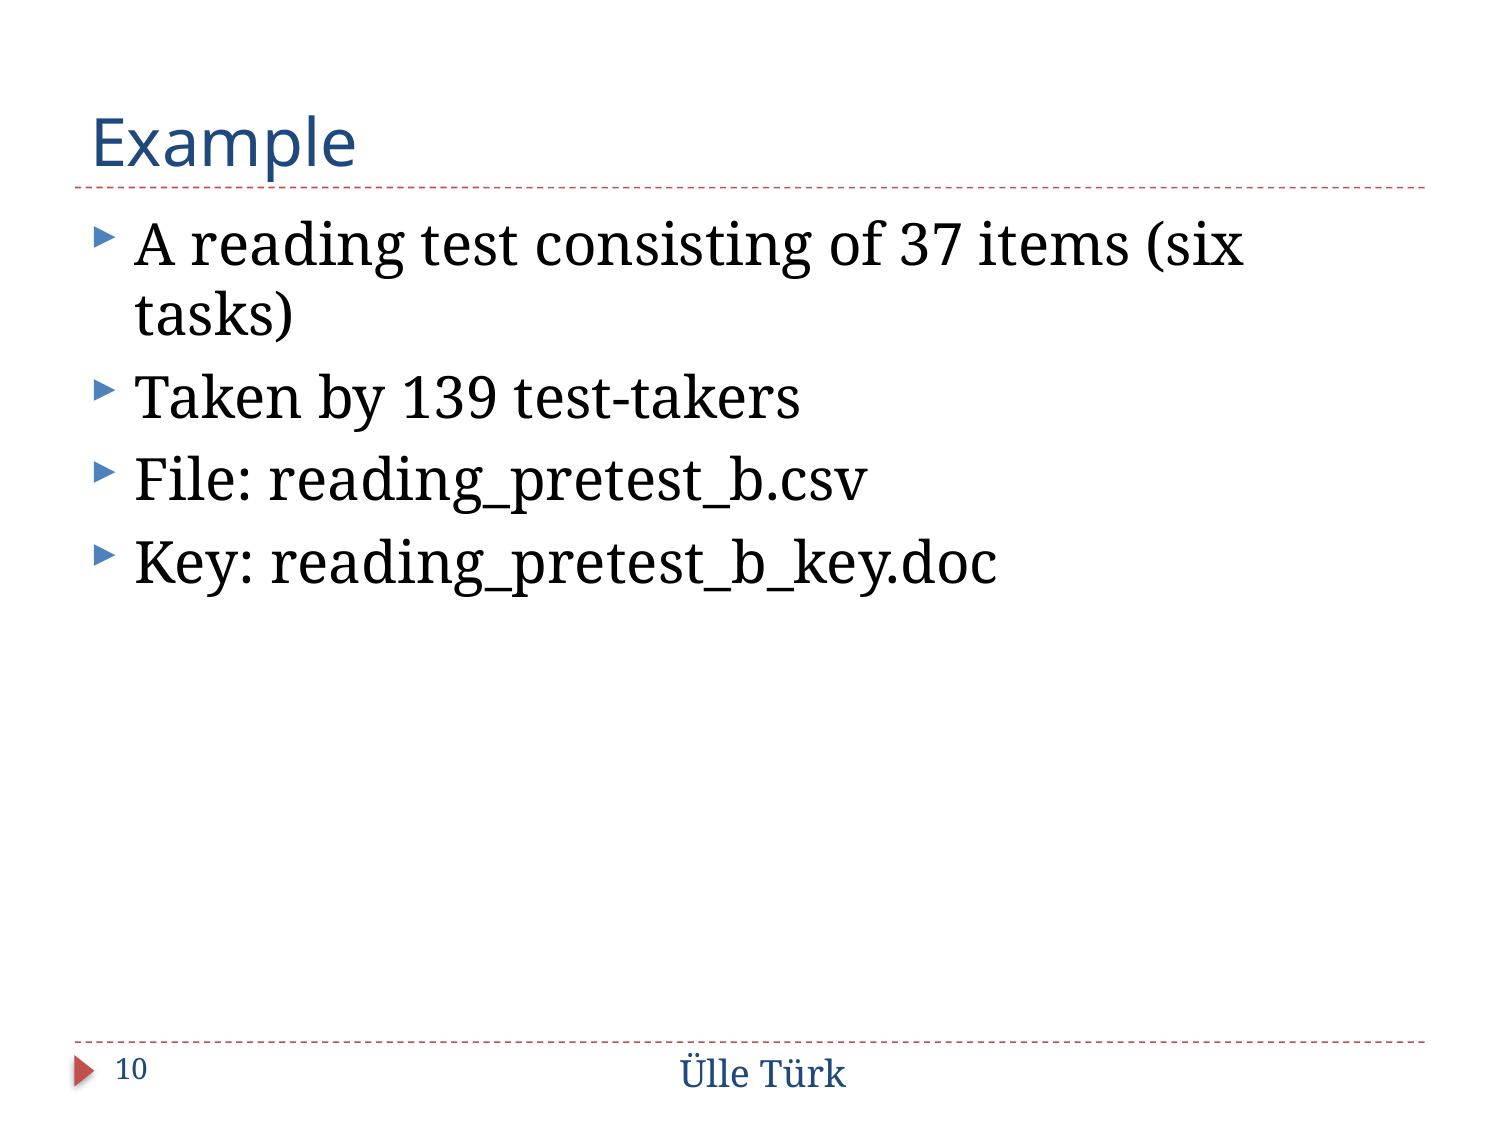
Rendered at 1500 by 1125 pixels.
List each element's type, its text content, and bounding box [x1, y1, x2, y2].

footer Ülle Türk [475, 1042, 1051, 1103]
list A reading test consisting of 37 items (six tasks) Taken by 139 test-takers File: reading_pretest_b.csv Key: reading_pretest_b_key.doc [74, 199, 1426, 1011]
slide_number 10 [100, 1042, 426, 1103]
title Example [74, 24, 1426, 188]
